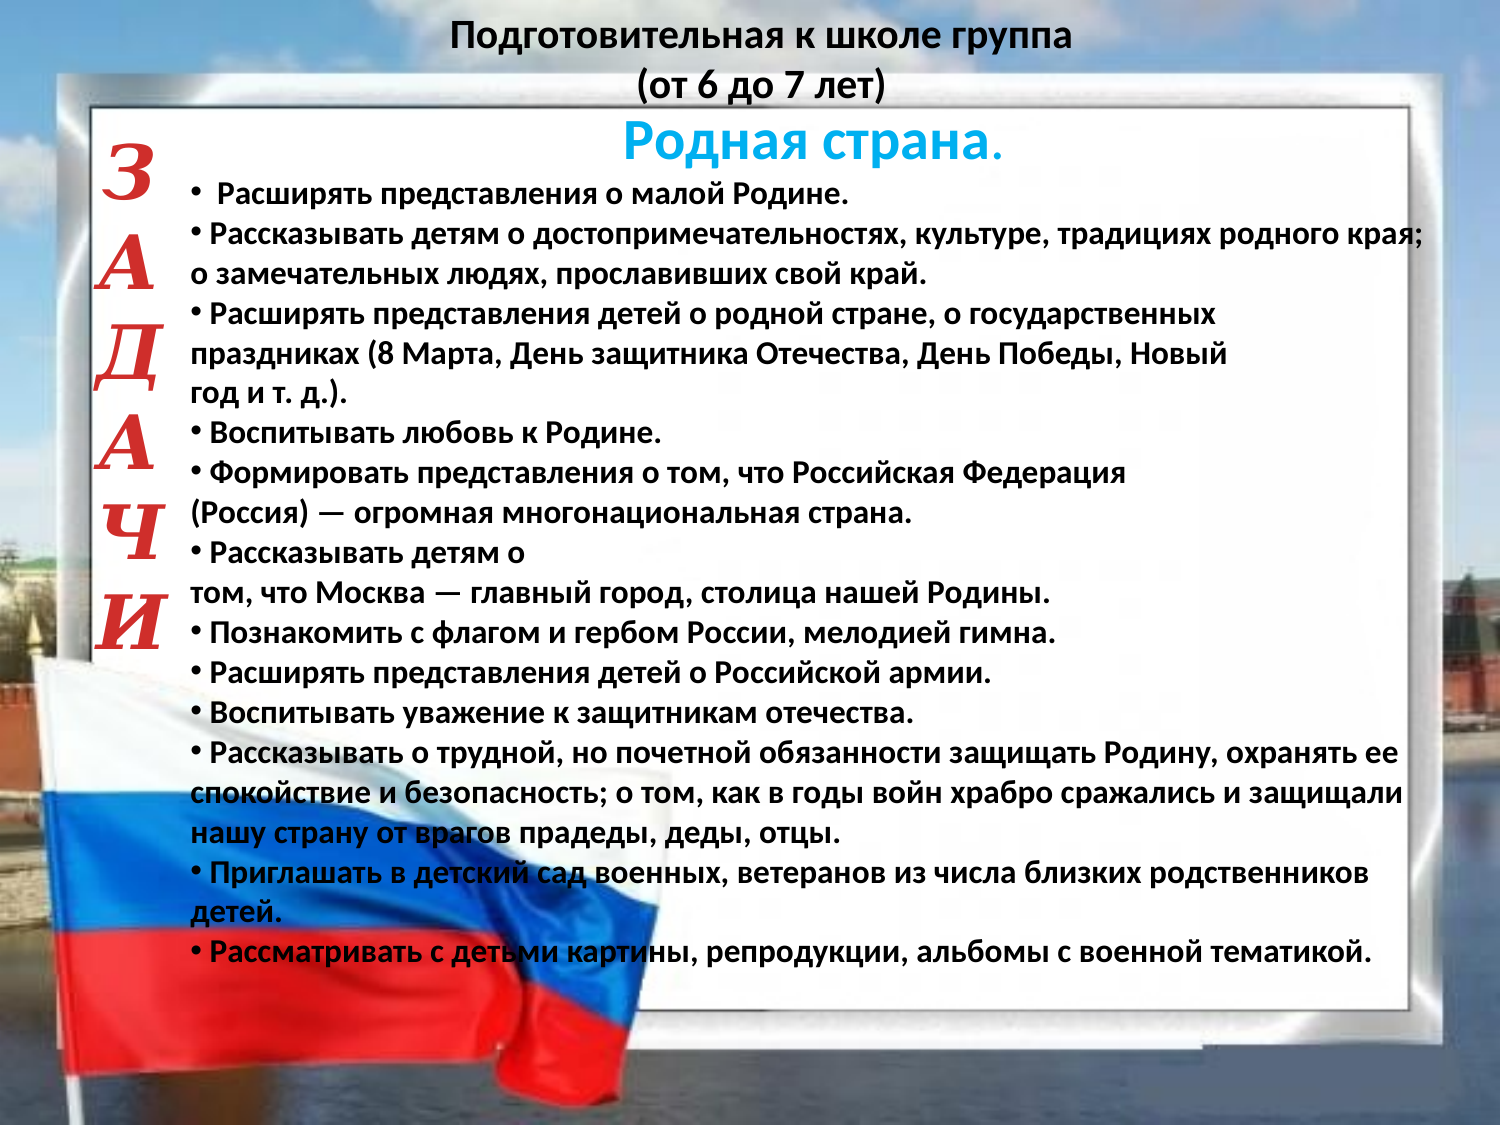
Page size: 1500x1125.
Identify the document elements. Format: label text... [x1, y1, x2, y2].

picture [0, 0, 1500, 1125]
text_box Родная страна. Расширять представления о малой Родине. Рассказывать детям о достопримечательностях, культуре, традициях родного края; о замечательных людях, прославивших свой край. Расширять представления детей о родной стране, о государственных праздниках (8 Марта, День защитника Отечества, День Победы, Новый год и т. д.). Воспитывать любовь к Родине. Формировать представления о том, что Российская Федерация (Россия) — огромная многонациональная страна. Рассказывать детям о том, что Москва — главный город, столица нашей Родины. Познакомить с флагом и гербом России, мелодией гимна. Расширять представления детей о Российской армии. Воспитывать уважение к защитникам отечества. Рассказывать о трудной, но почетной обязанности защищать Родину, охранять ее спокойствие и безопасность; о том, как в годы войн храбро сражались и защищали нашу страну от врагов прадеды, деды, отцы. Приглашать в детский сад военных, ветеранов из числа близких родственников детей. Рассматривать с детьми картины, репродукции, альбомы с военной тематикой. [175, 93, 1453, 977]
text_box Подготовительная к школе группа (от 6 до 7 лет) [386, 0, 1137, 115]
text_box ЗАДАЧИ [81, 117, 175, 673]
